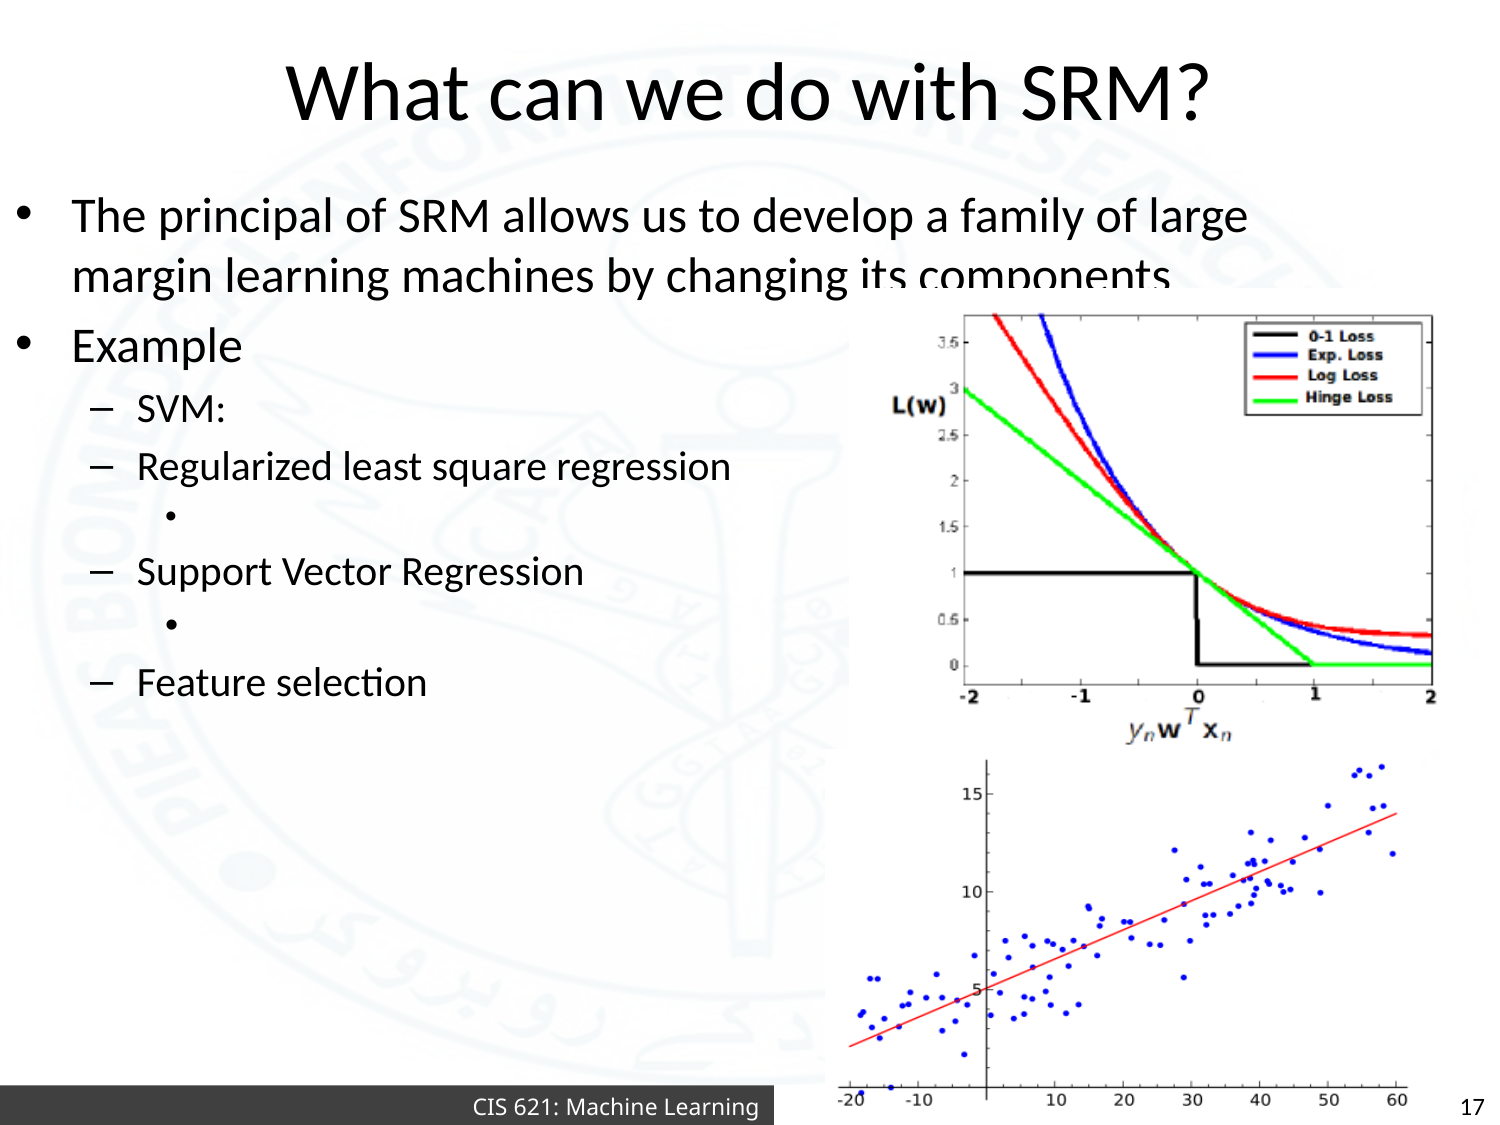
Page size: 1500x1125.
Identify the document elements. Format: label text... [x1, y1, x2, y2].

title What can we do with SRM? [75, 24, 1425, 150]
picture [824, 287, 1463, 1116]
slide_number 17 [1412, 1085, 1500, 1125]
